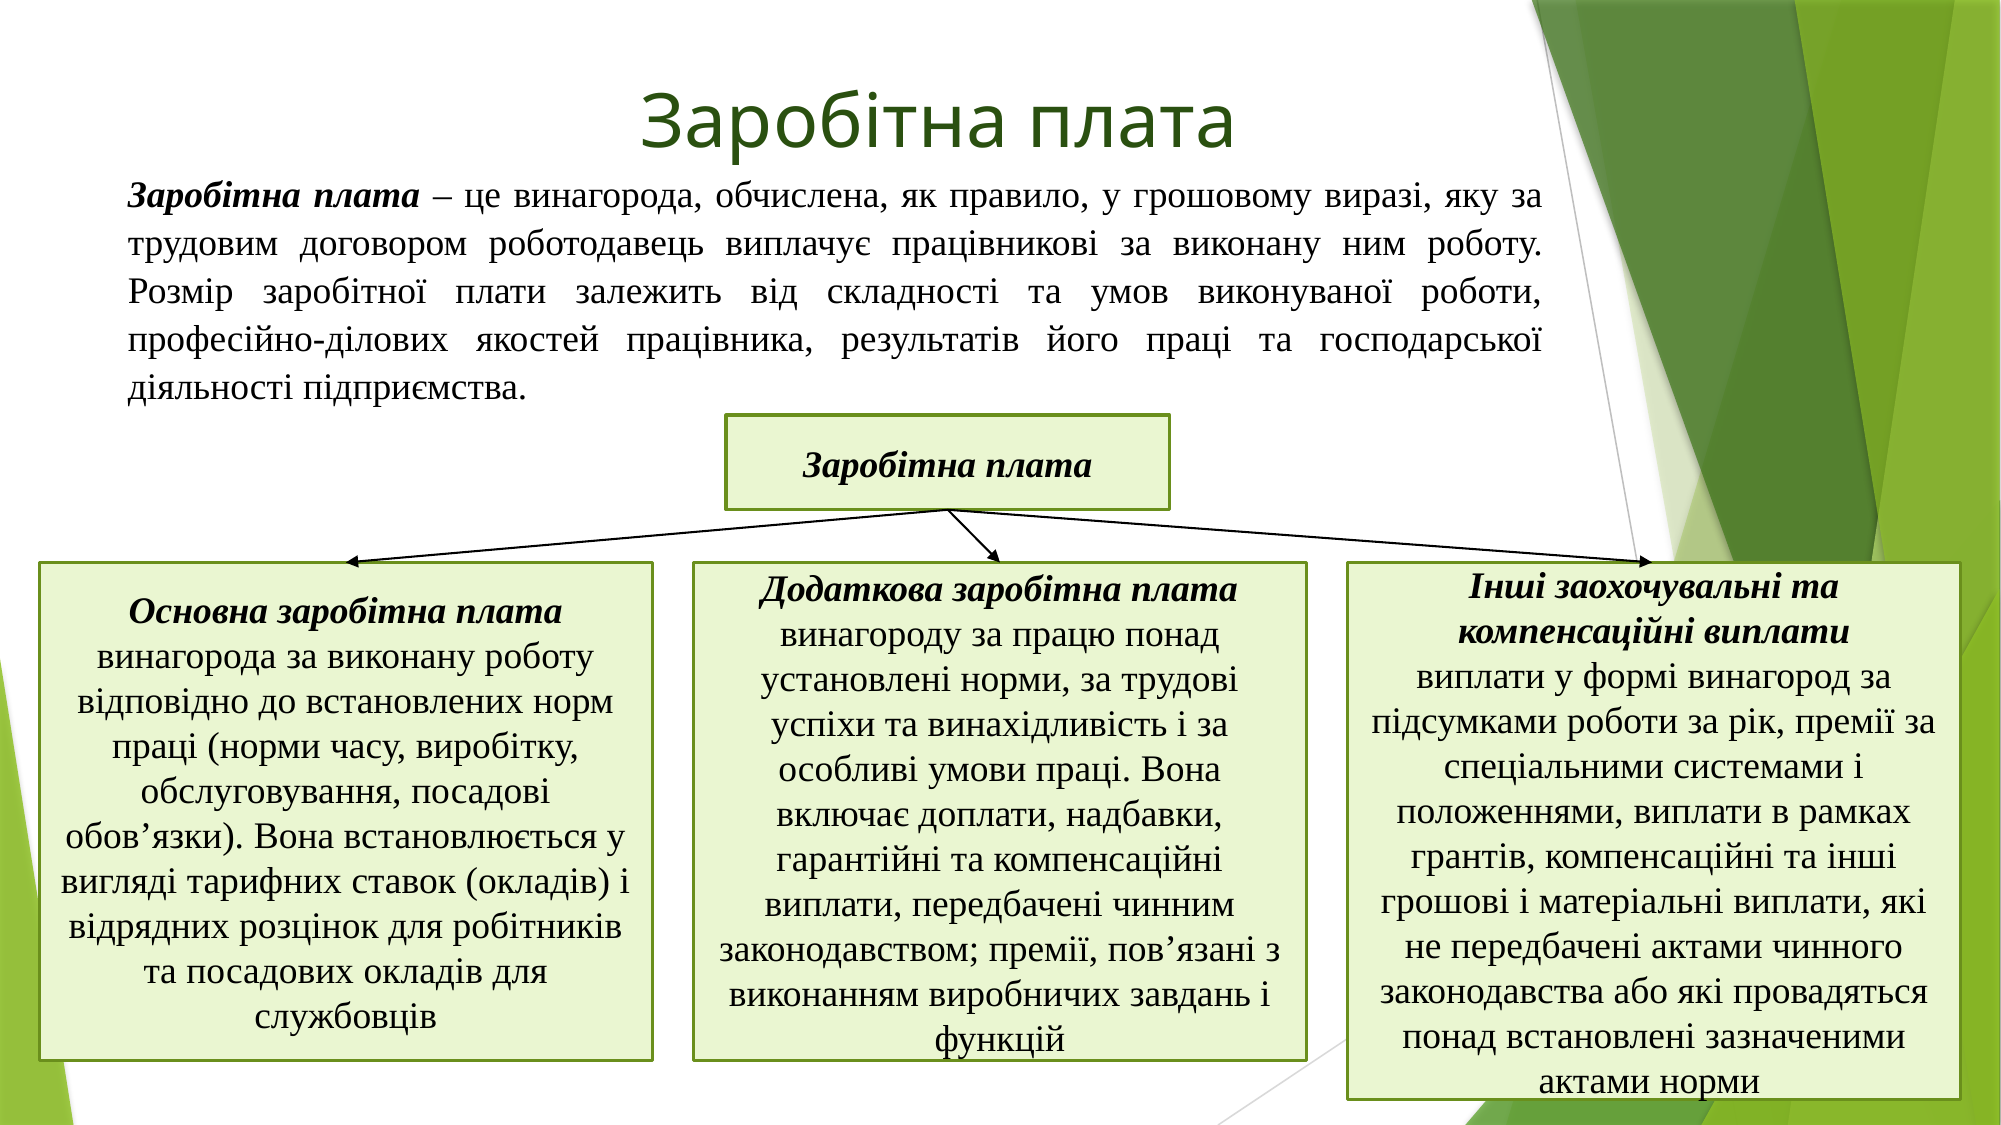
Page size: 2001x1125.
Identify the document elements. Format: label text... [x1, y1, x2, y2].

text_box Заробітна плата [724, 413, 1171, 508]
title Заробітна плата [200, 64, 1679, 192]
text_box Додаткова заробітна плата винагороду за працю понад установлені норми, за трудові успіхи та винахідливість і за особливі умови праці. Вона включає доплати, надбавки, гарантійні та компенсаційні виплати, передбачені чинним законодавством; премії, пов’язані з виконанням виробничих завдань і функцій [692, 571, 1308, 1062]
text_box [947, 509, 1653, 563]
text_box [345, 509, 944, 563]
text_box Основна заробітна плата винагорода за виконану роботу відповідно до встановлених норм праці (норми часу, виробітку, обслуговування, посадові обов’язки). Вона встановлюється у вигляді тарифних ставок (окладів) і відрядних розцінок для робітників та посадових окладів для службовців [38, 561, 654, 1062]
text_box Інші заохочувальні та компенсаційні виплати виплати у формі винагород за підсумками роботи за рік, премії за спеціальними системами і положеннями, виплати в рамках грантів, компенсаційні та інші грошові і матеріальні виплати, які не передбачені актами чинного законодавства або які провадяться понад встановлені зазначеними актами норми [1346, 561, 1962, 1101]
text_box Заробітна плата ‒ це винагорода, обчислена, як правило, у грошовому виразі, яку за трудовим договором роботодавець виплачує працівникові за виконану ним роботу. Розмір заробітної плати залежить від складності та умов виконуваної роботи, професійно-ділових якостей працівника, результатів його праці та господарської діяльності підприємства. [113, 159, 1559, 415]
